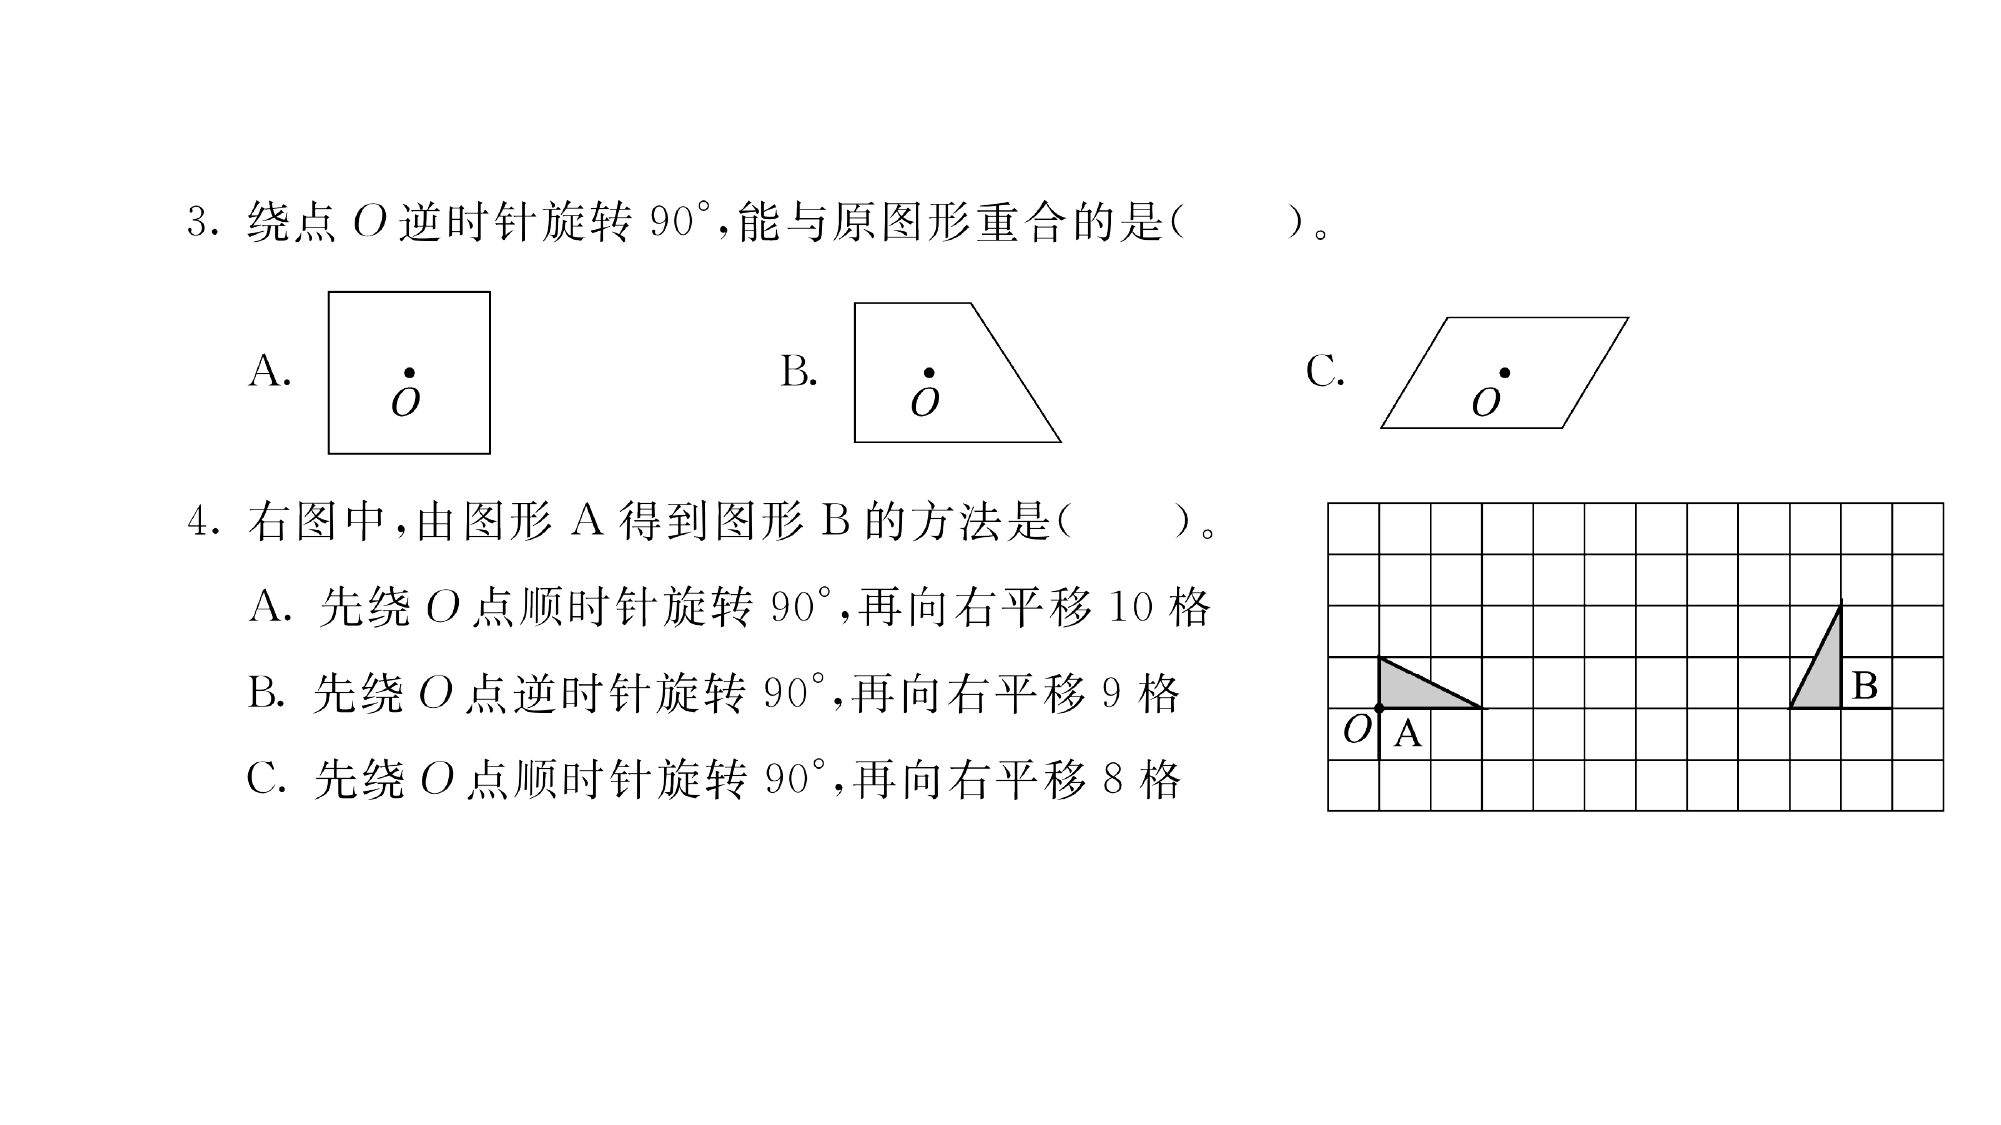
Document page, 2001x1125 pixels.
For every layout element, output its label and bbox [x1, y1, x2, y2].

picture [184, 172, 2000, 828]
